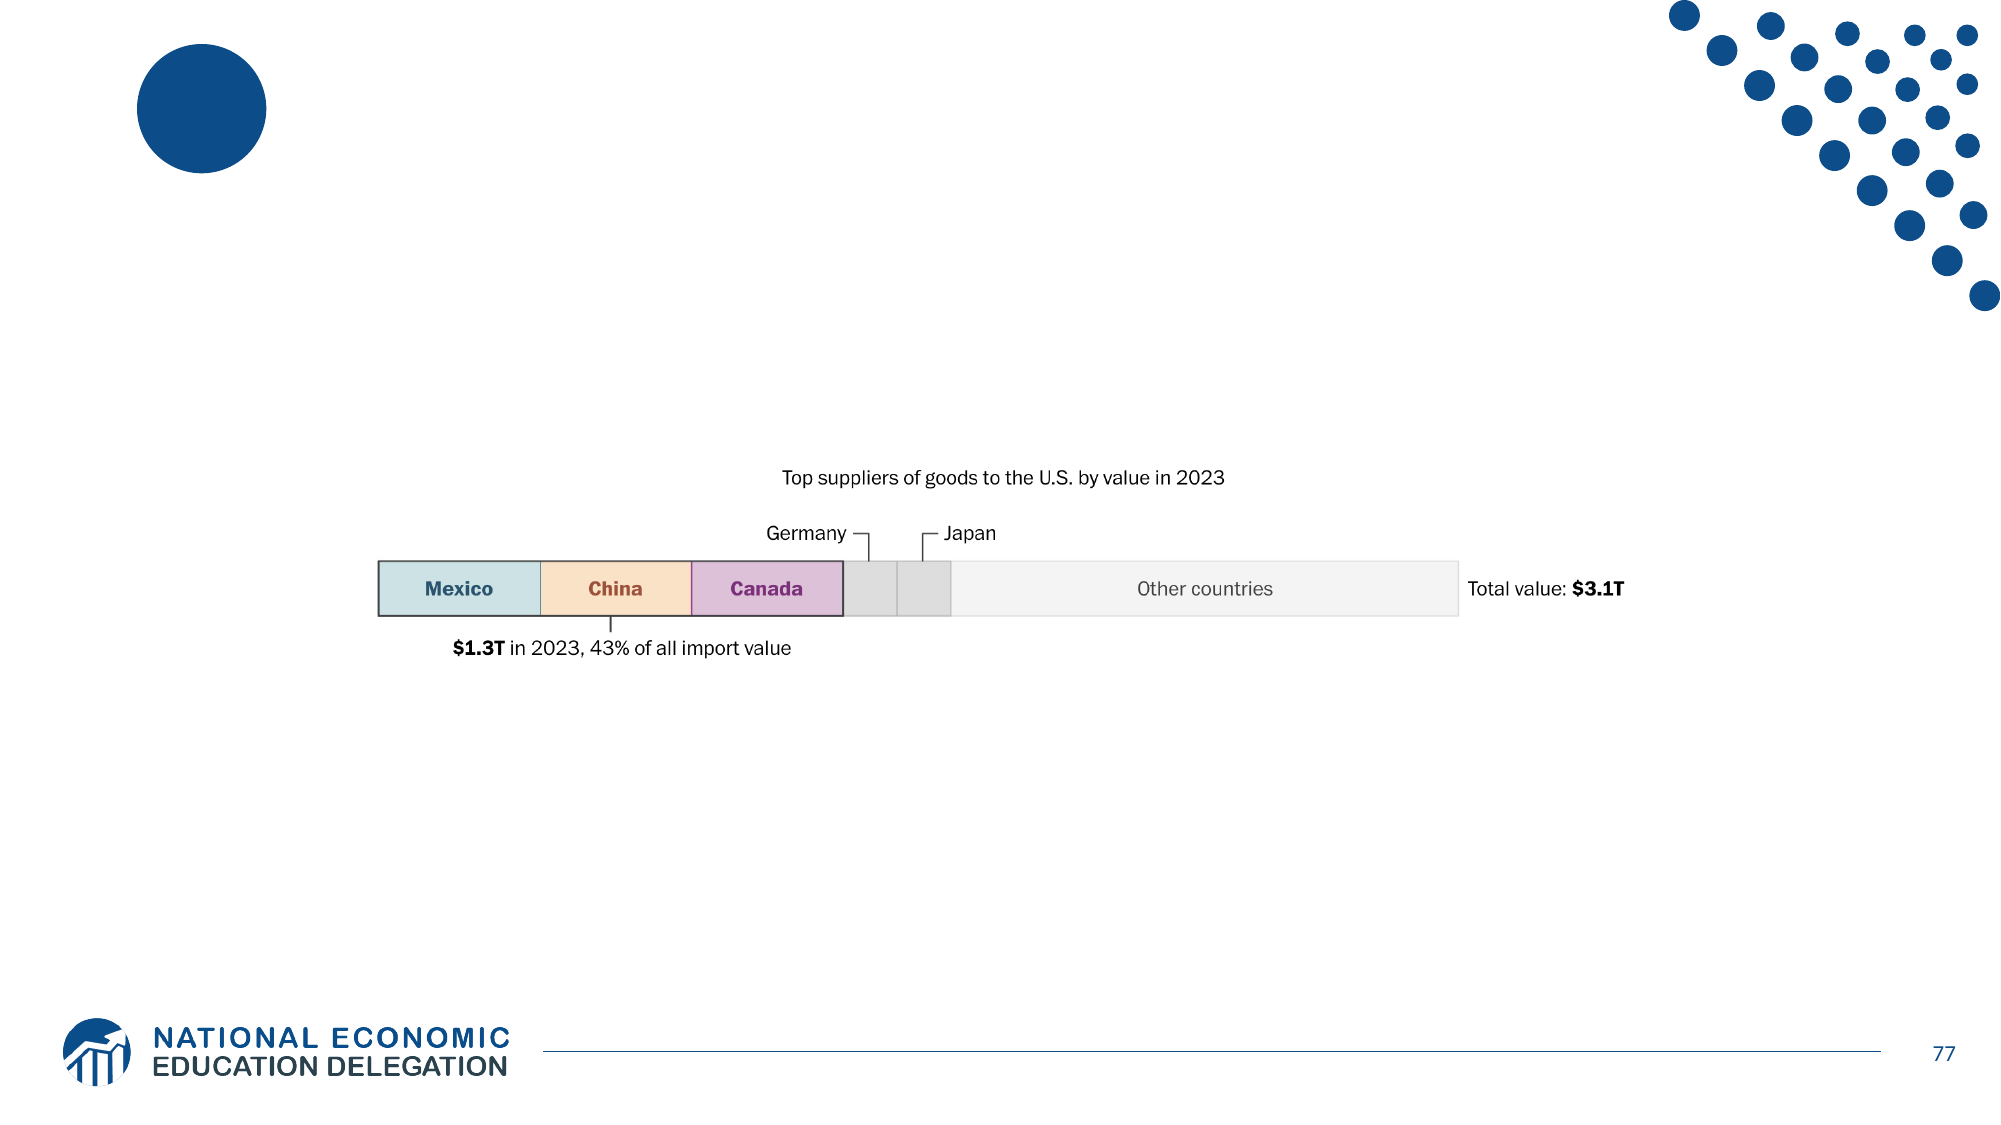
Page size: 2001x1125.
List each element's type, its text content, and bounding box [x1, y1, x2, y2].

slide_number 77 [1521, 1022, 1972, 1082]
picture [362, 461, 1638, 663]
picture [55, 1013, 520, 1091]
